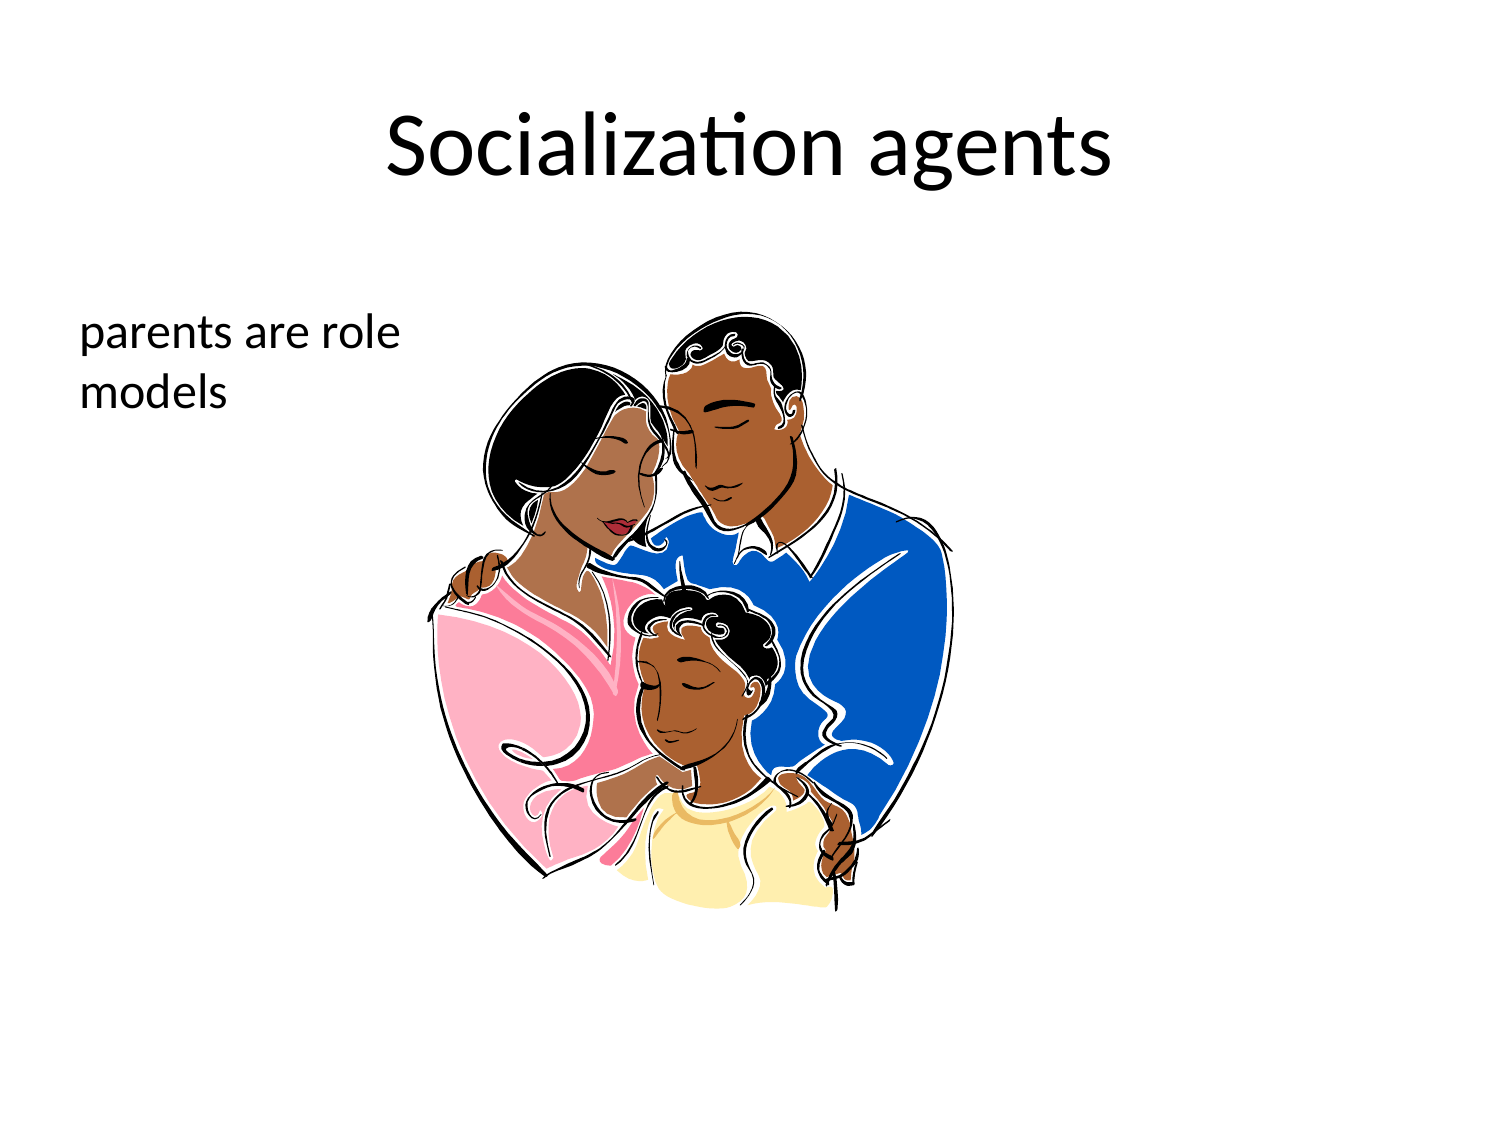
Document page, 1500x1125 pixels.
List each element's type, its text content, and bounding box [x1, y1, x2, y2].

text_box parents are role models [64, 290, 479, 426]
picture [418, 302, 970, 913]
title Socialization agents [75, 45, 1425, 233]
